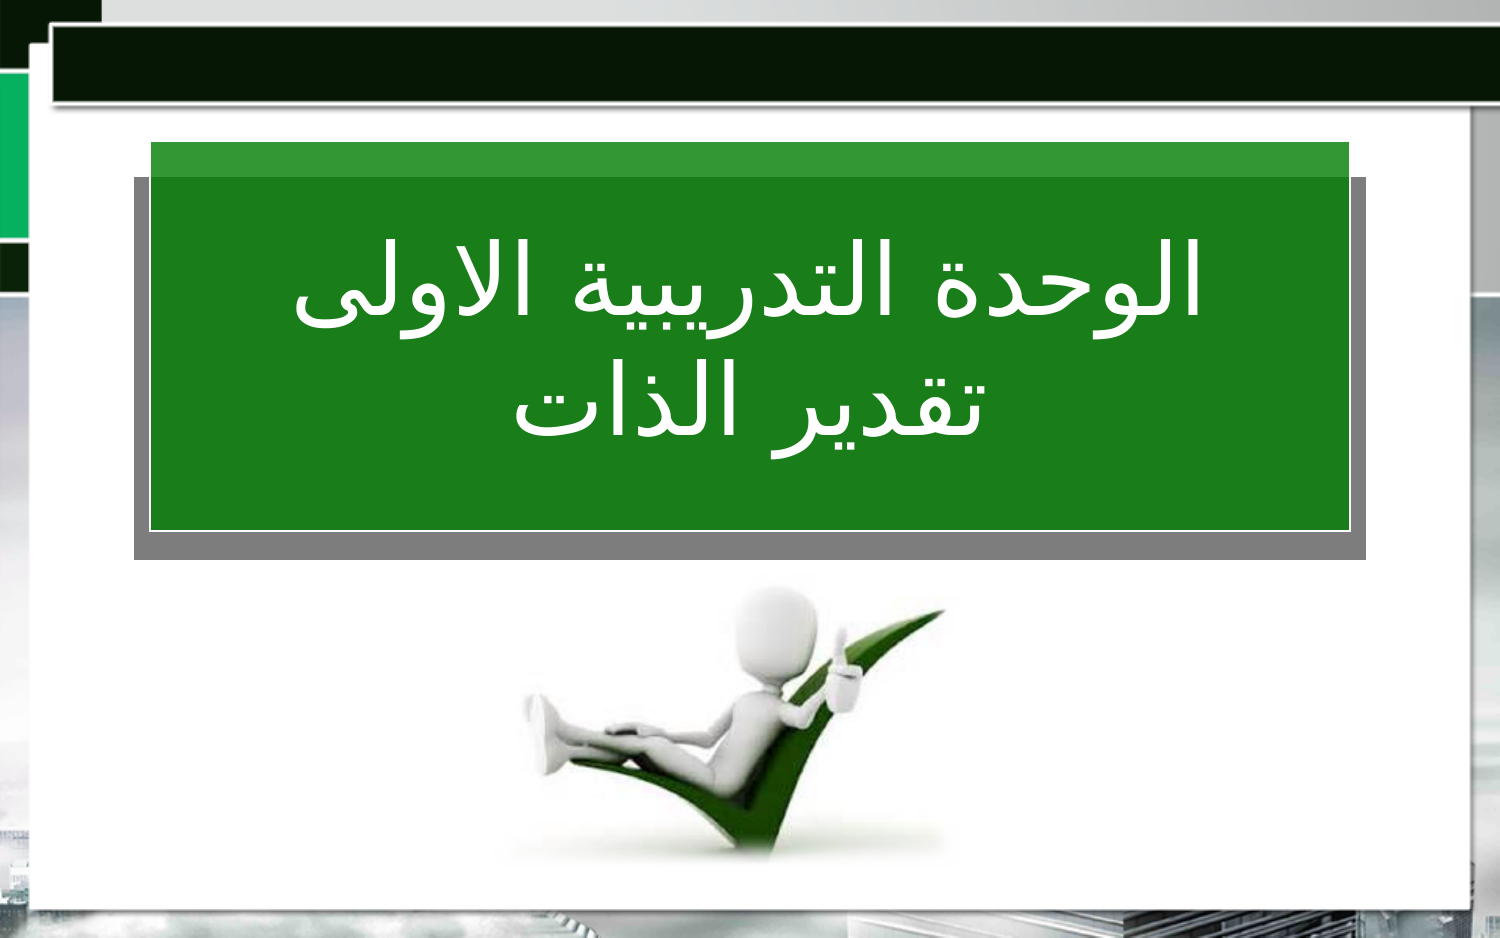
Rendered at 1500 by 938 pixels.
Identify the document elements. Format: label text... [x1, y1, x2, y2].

text_box [132, 175, 1368, 561]
picture [0, 0, 1500, 938]
text_box [177, 293, 1323, 349]
text_box الوحدة التدريبية الاولى تقدير الذات [149, 140, 1350, 531]
